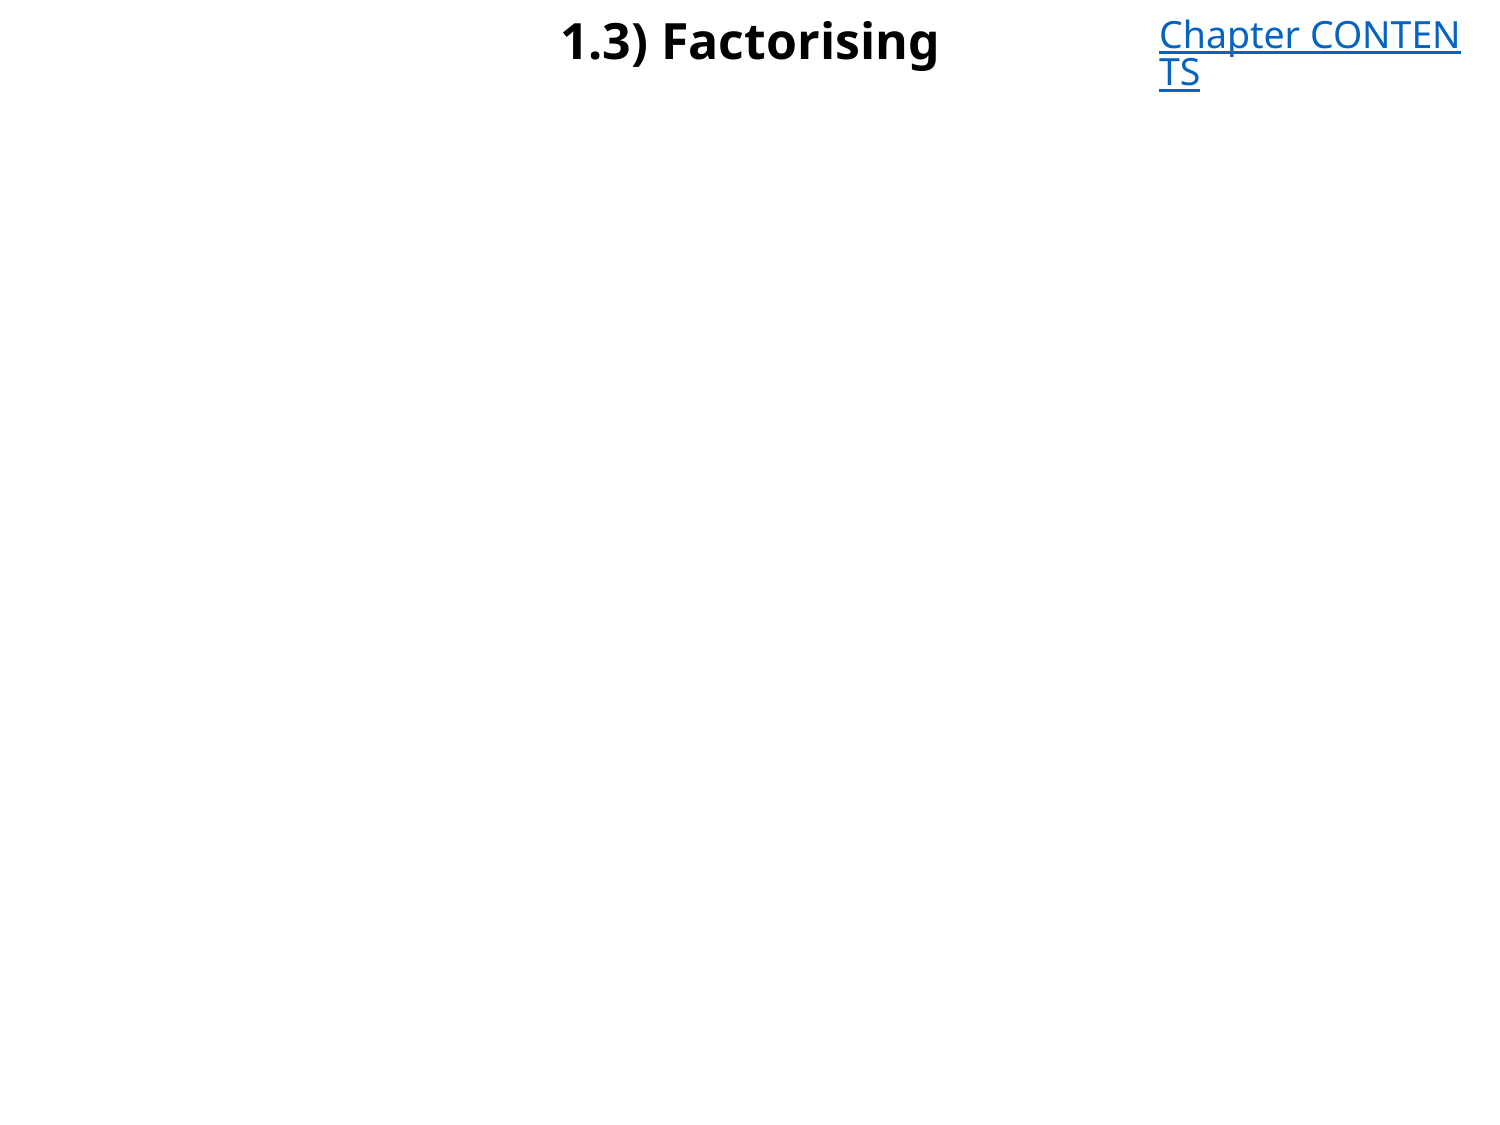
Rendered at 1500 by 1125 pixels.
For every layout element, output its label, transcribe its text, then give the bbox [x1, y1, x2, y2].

title 1.3) Factorising [0, 0, 1500, 87]
text_box Chapter CONTENTS [1144, 3, 1491, 70]
